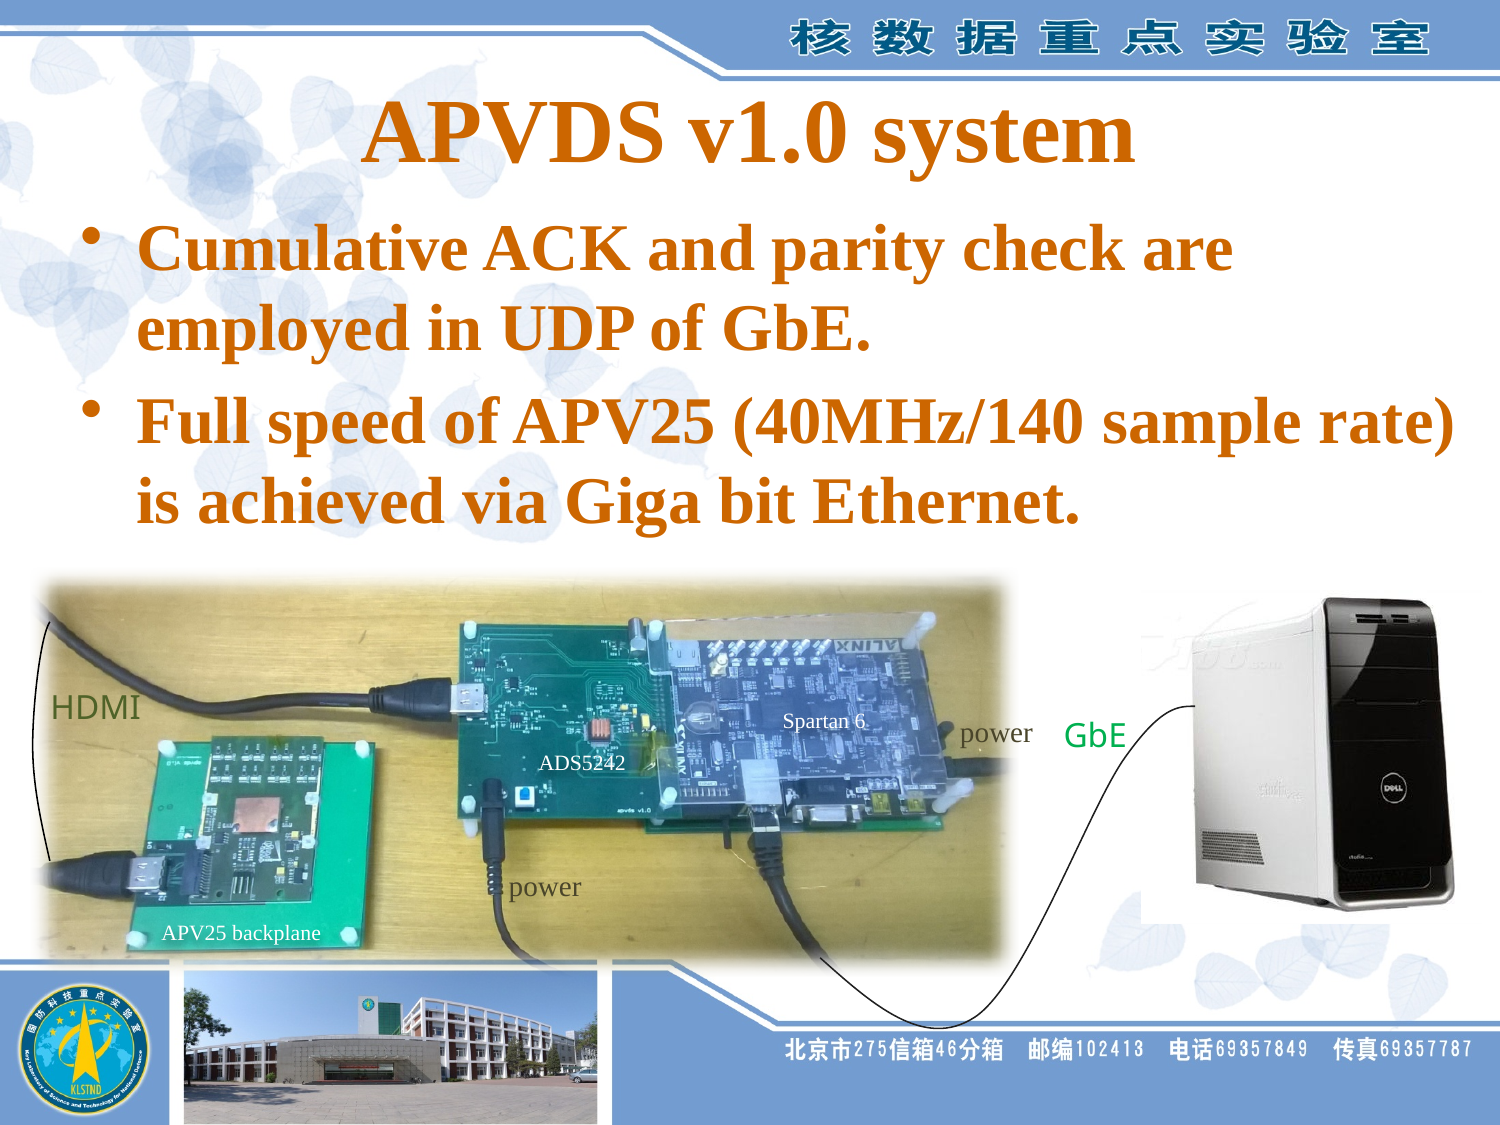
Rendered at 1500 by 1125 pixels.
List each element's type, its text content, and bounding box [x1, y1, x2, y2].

title APVDS v1.0 system [112, 78, 1388, 175]
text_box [30, 566, 1483, 1029]
picture [0, 0, 1500, 1125]
list Cumulative ACK and parity check are employed in UDP of GbE. Full speed of APV25 (40MHz/140 sample rate) is achieved via Giga bit Ethernet. [64, 196, 1480, 565]
